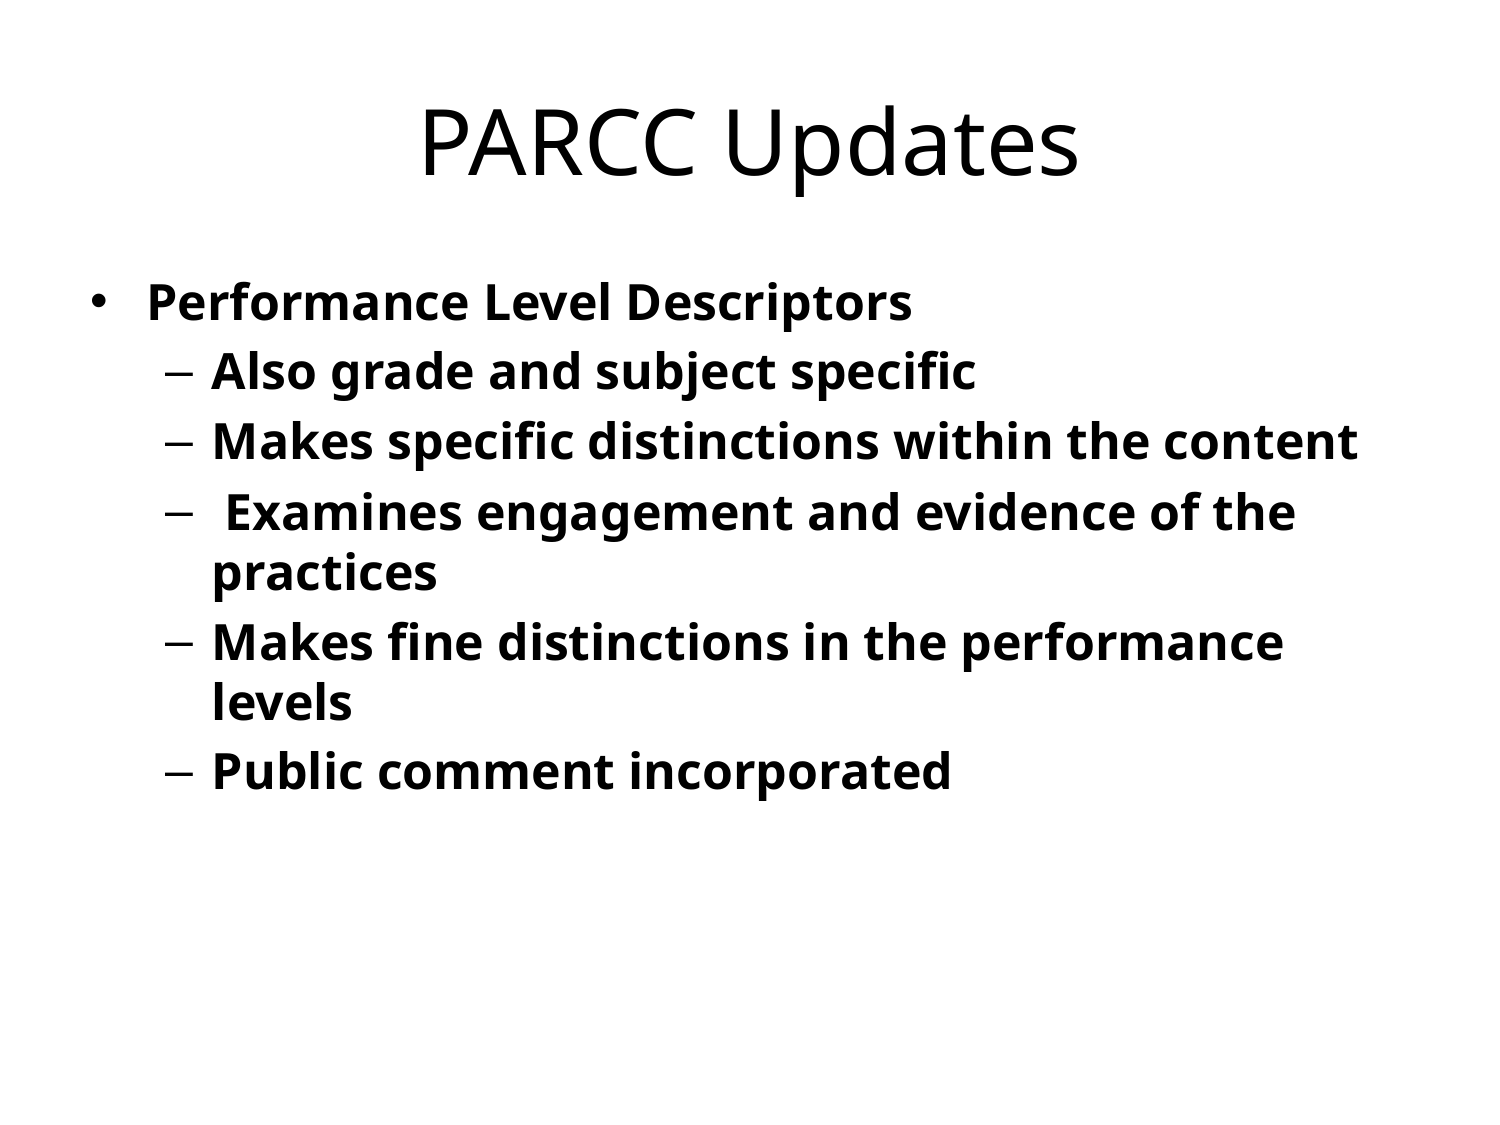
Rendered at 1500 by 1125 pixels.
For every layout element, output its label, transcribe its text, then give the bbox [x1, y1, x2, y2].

title PARCC Updates [75, 45, 1425, 233]
list Performance Level Descriptors Also grade and subject specific Makes specific distinctions within the content Examines engagement and evidence of the practices Makes fine distinctions in the performance levels Public comment incorporated [75, 262, 1425, 1005]
